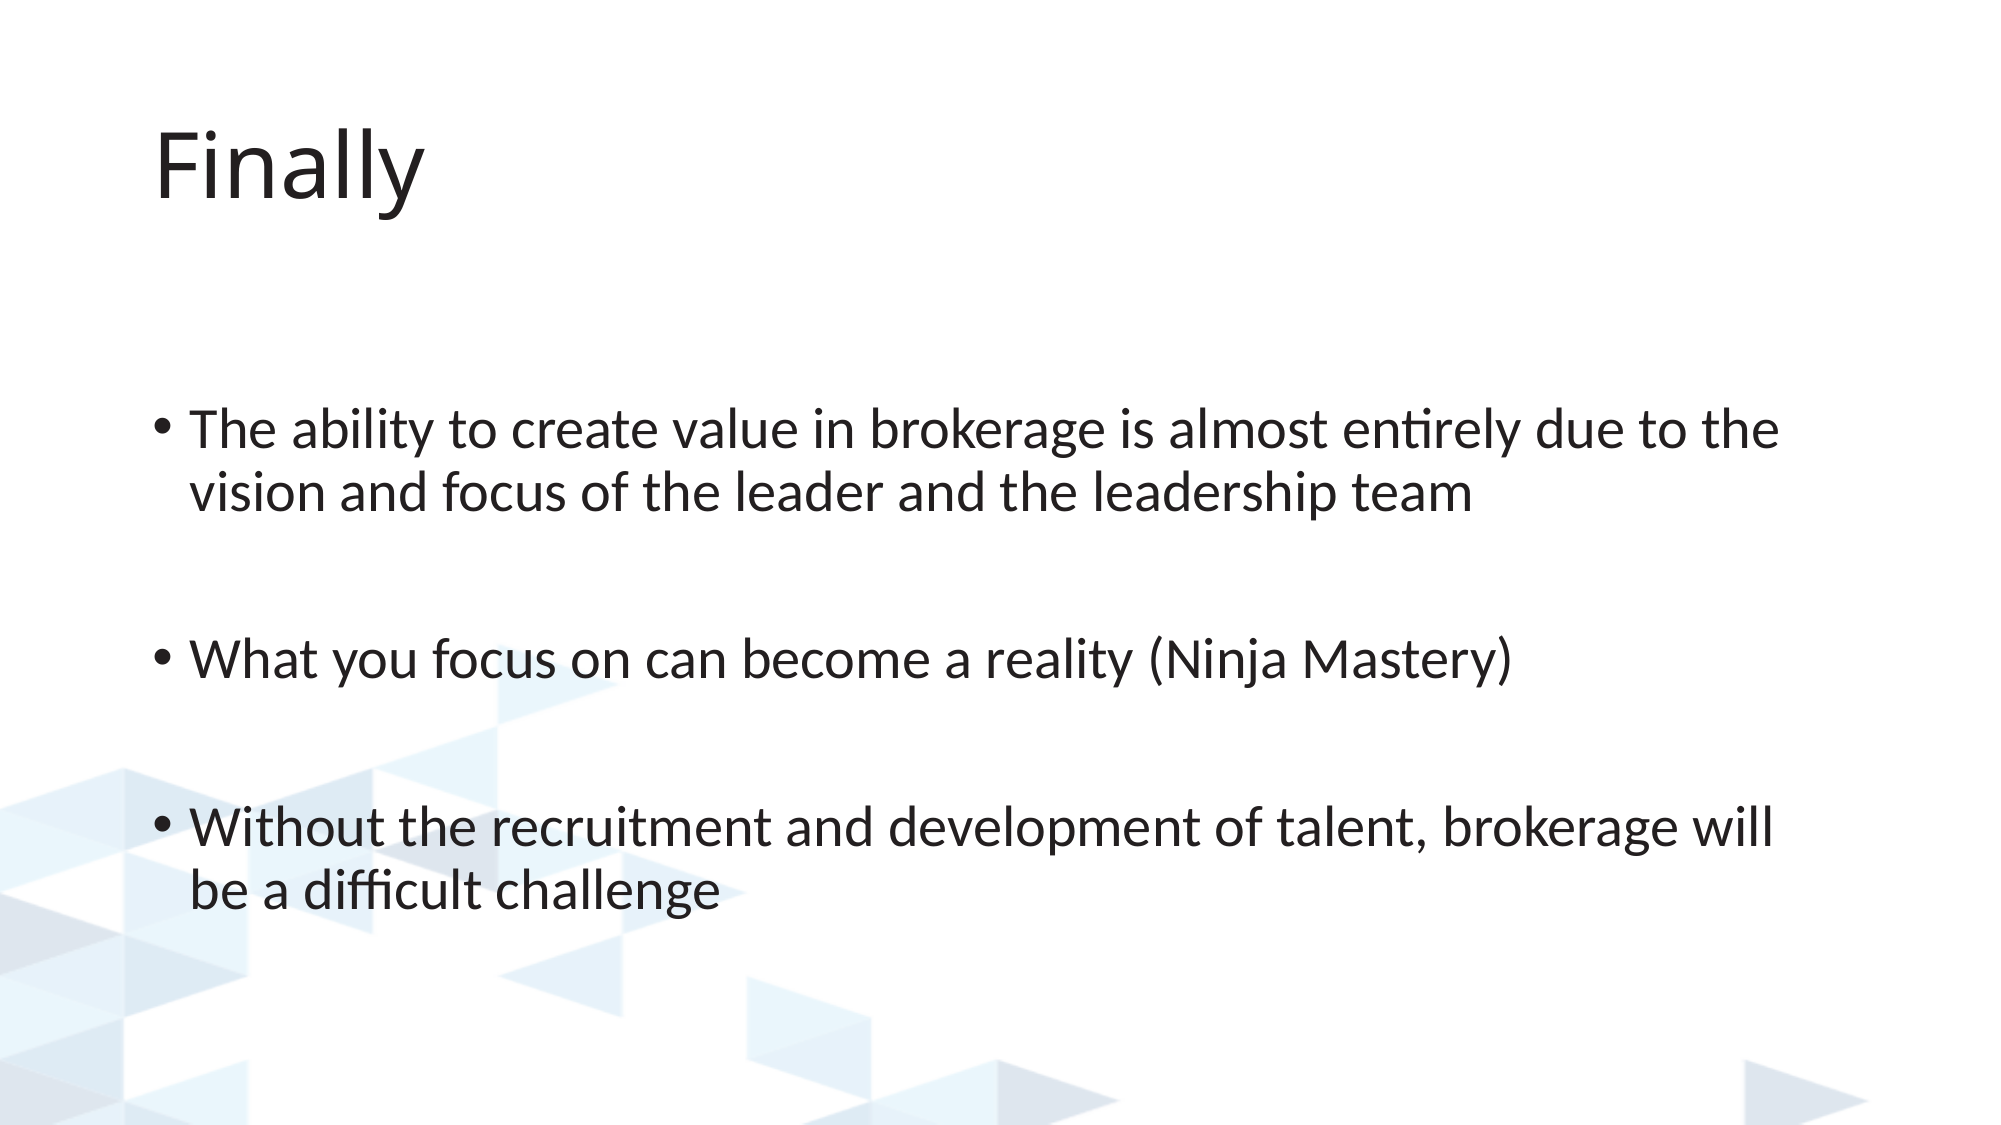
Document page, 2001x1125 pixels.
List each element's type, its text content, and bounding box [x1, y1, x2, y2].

list The ability to create value in brokerage is almost entirely due to the vision and focus of the leader and the leadership team What you focus on can become a reality (Ninja Mastery) Without the recruitment and development of talent, brokerage will be a difficult challenge [137, 299, 1863, 1014]
title Finally [137, 59, 1863, 278]
